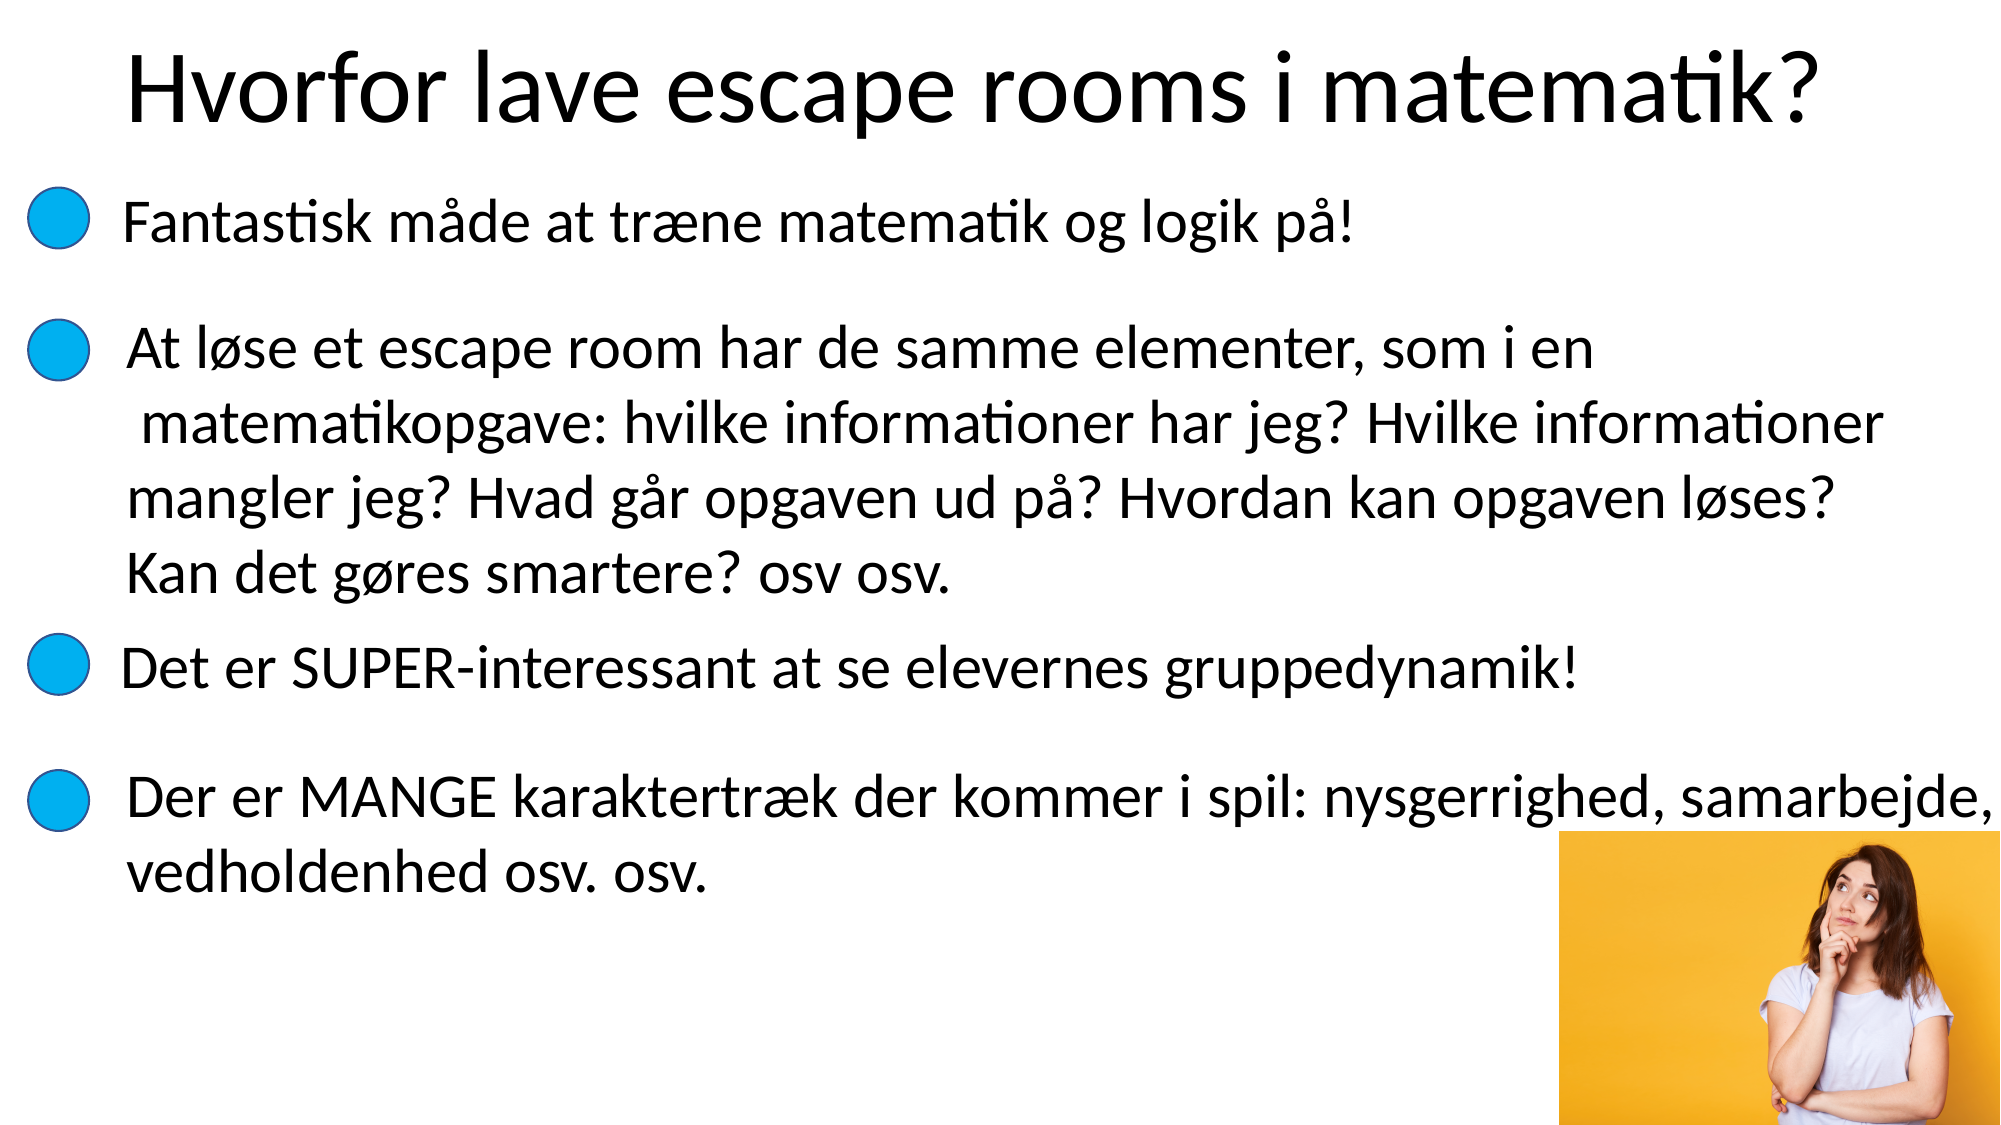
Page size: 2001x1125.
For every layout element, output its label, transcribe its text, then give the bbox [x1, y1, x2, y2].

text_box Hvorfor lave escape rooms i matematik? [110, 10, 1840, 151]
text_box At løse et escape room har de samme elementer, som i en matematikopgave: hvilke informationer har jeg? Hvilke informationer mangler jeg? Hvad går opgaven ud på? Hvordan kan opgaven løses? Kan det gøres smartere? osv osv. [111, 298, 1902, 614]
text_box [27, 769, 91, 833]
text_box Det er SUPER-interessant at se elevernes gruppedynamik! [105, 618, 1599, 709]
text_box [27, 318, 91, 382]
text_box Fantastisk måde at træne matematik og logik på! [108, 172, 1374, 263]
text_box Der er MANGE karaktertræk der kommer i spil: nysgerrighed, samarbejde, vedholdenhed osv. osv. [111, 747, 2000, 913]
text_box [27, 632, 91, 696]
text_box [27, 186, 91, 250]
picture [1559, 831, 2000, 1125]
